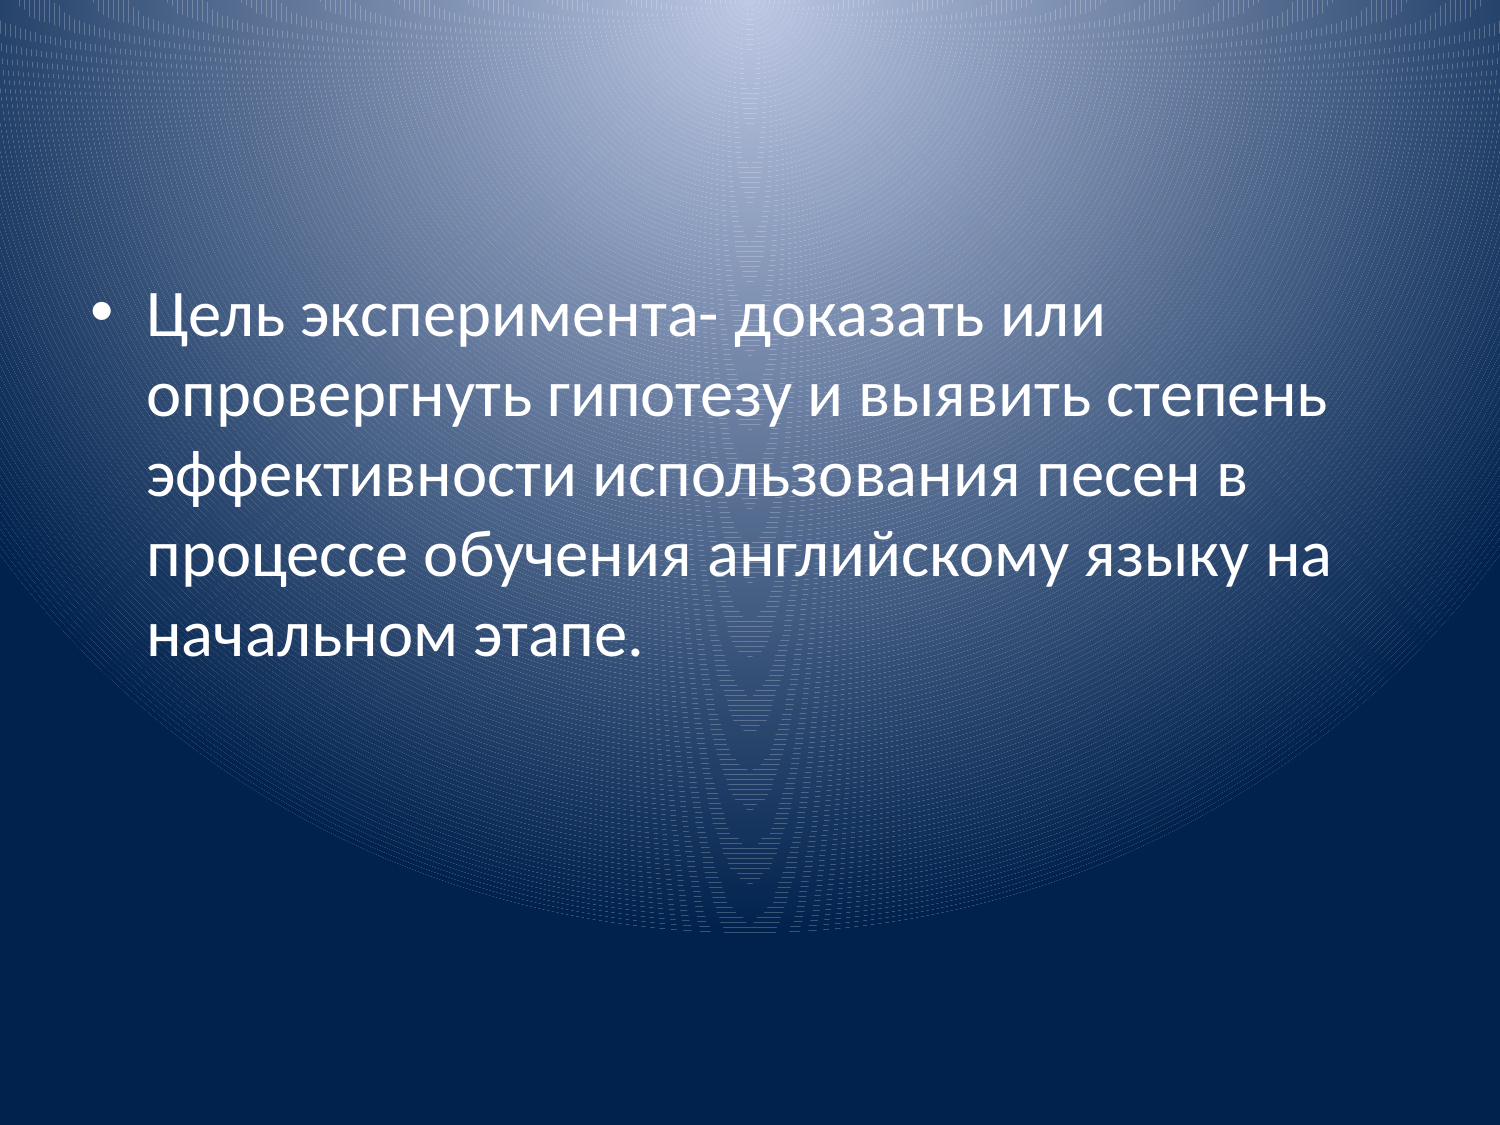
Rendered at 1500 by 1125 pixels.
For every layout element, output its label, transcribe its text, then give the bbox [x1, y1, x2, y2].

list Цель эксперимента- доказать или опровергнуть гипотезу и выявить степень эффективности использования песен в процессе обучения английскому языку на начальном этапе. [75, 262, 1425, 1005]
